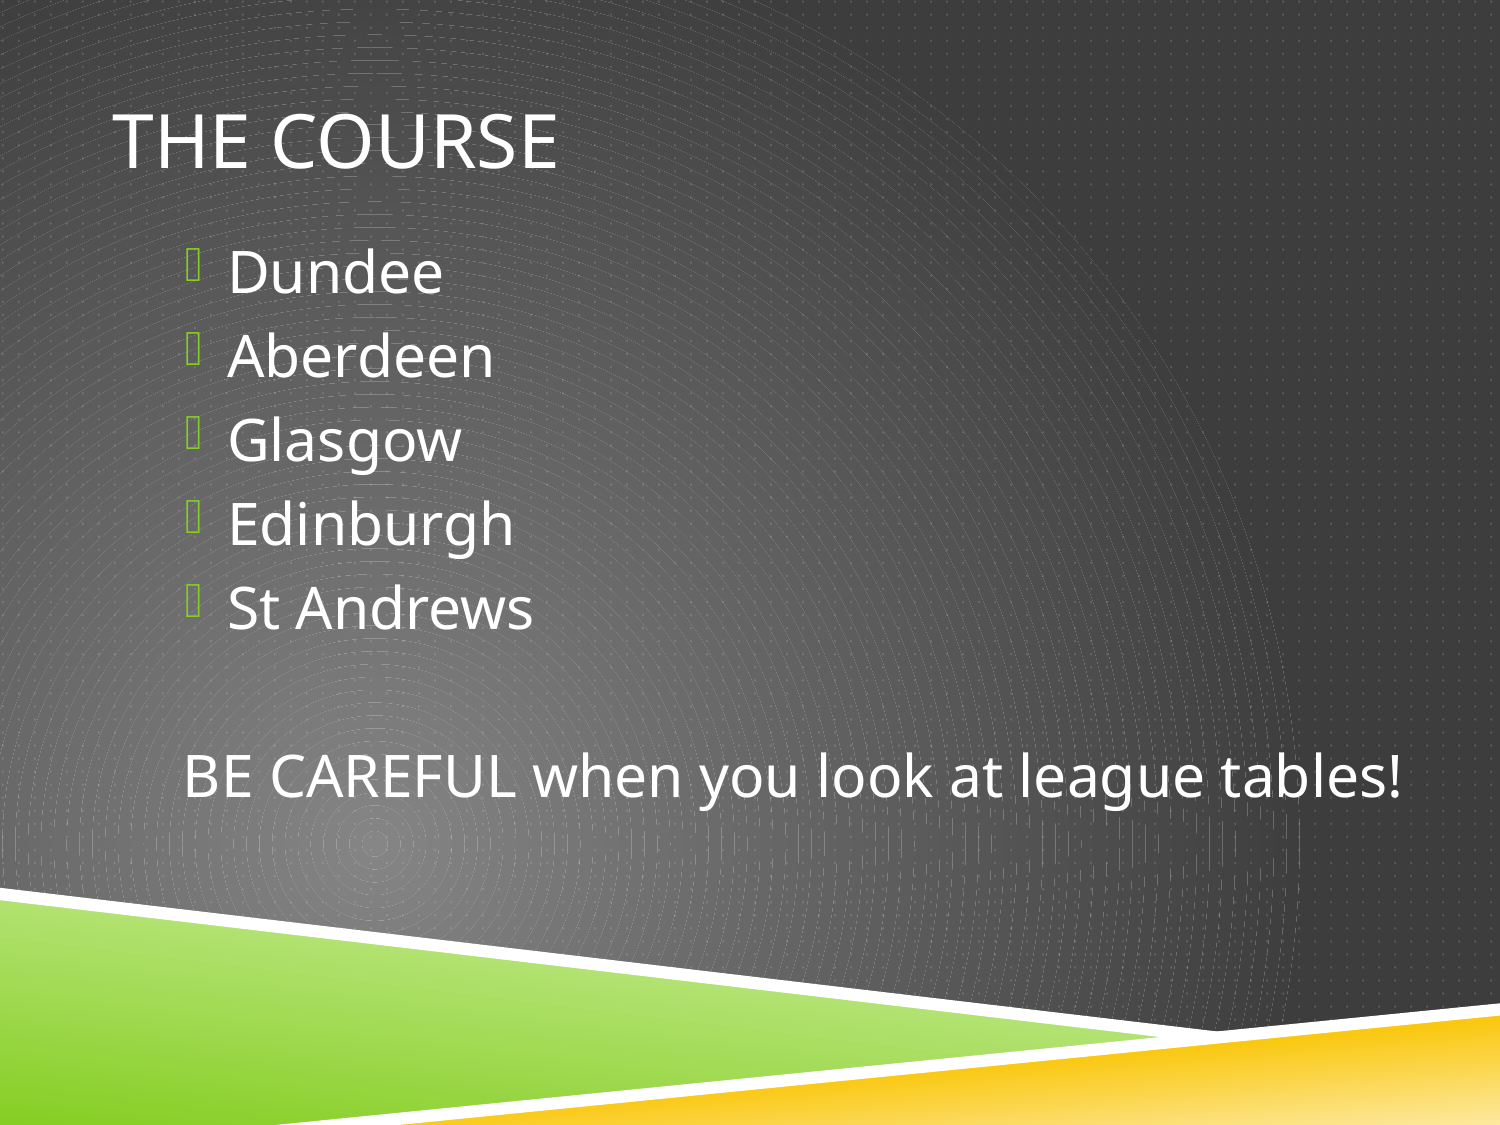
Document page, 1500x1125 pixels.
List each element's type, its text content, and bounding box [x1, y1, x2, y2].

text_box Dundee Aberdeen Glasgow Edinburgh St Andrews BE CAREFUL when you look at league tables! [112, 226, 1413, 857]
title The course [112, 45, 1388, 226]
